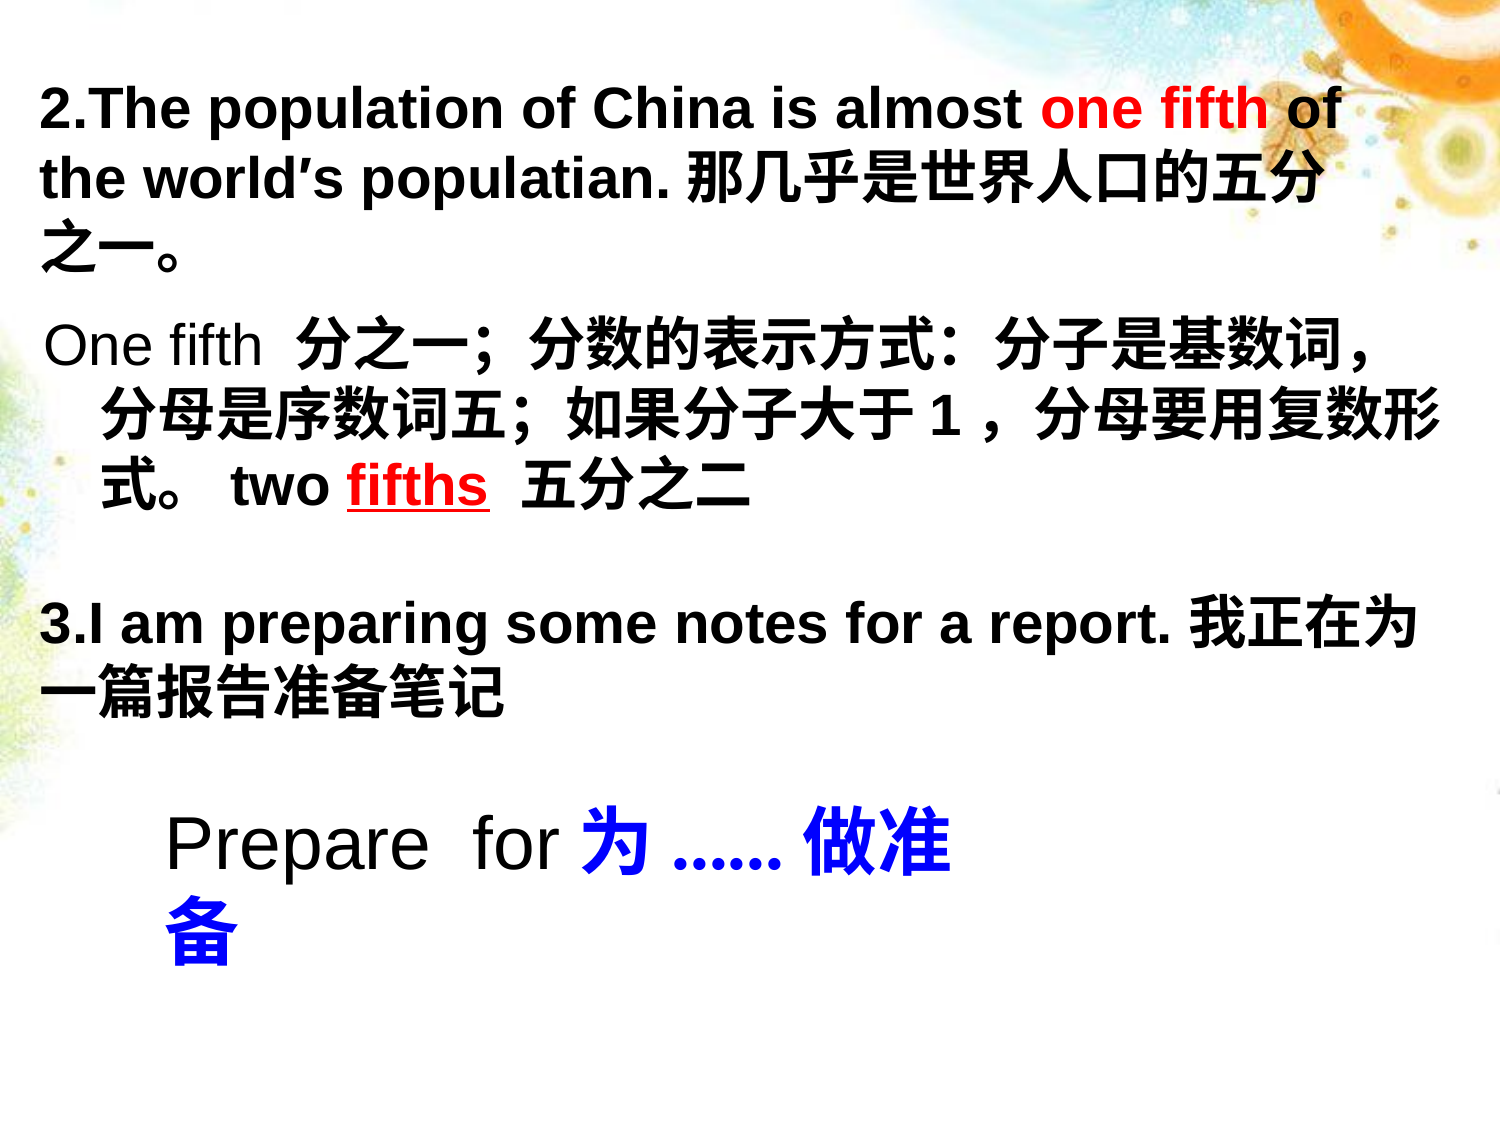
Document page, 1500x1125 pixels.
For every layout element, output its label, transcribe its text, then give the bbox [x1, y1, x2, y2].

list One fifth 分之一；分数的表示方式：分子是基数词，分母是序数词五；如果分子大于1，分母要用复数形式。two fifths 五分之二 [28, 299, 1466, 550]
picture [0, 0, 1500, 1125]
text_box Prepare for为......做准备 [150, 787, 1013, 983]
text_box 2.The population of China is almost one fifth of the world′s populatian.那几乎是世界人口的五分之一。 [24, 62, 1388, 288]
text_box 3.I am preparing some notes for a report.我正在为一篇报告准备笔记 [24, 578, 1463, 733]
